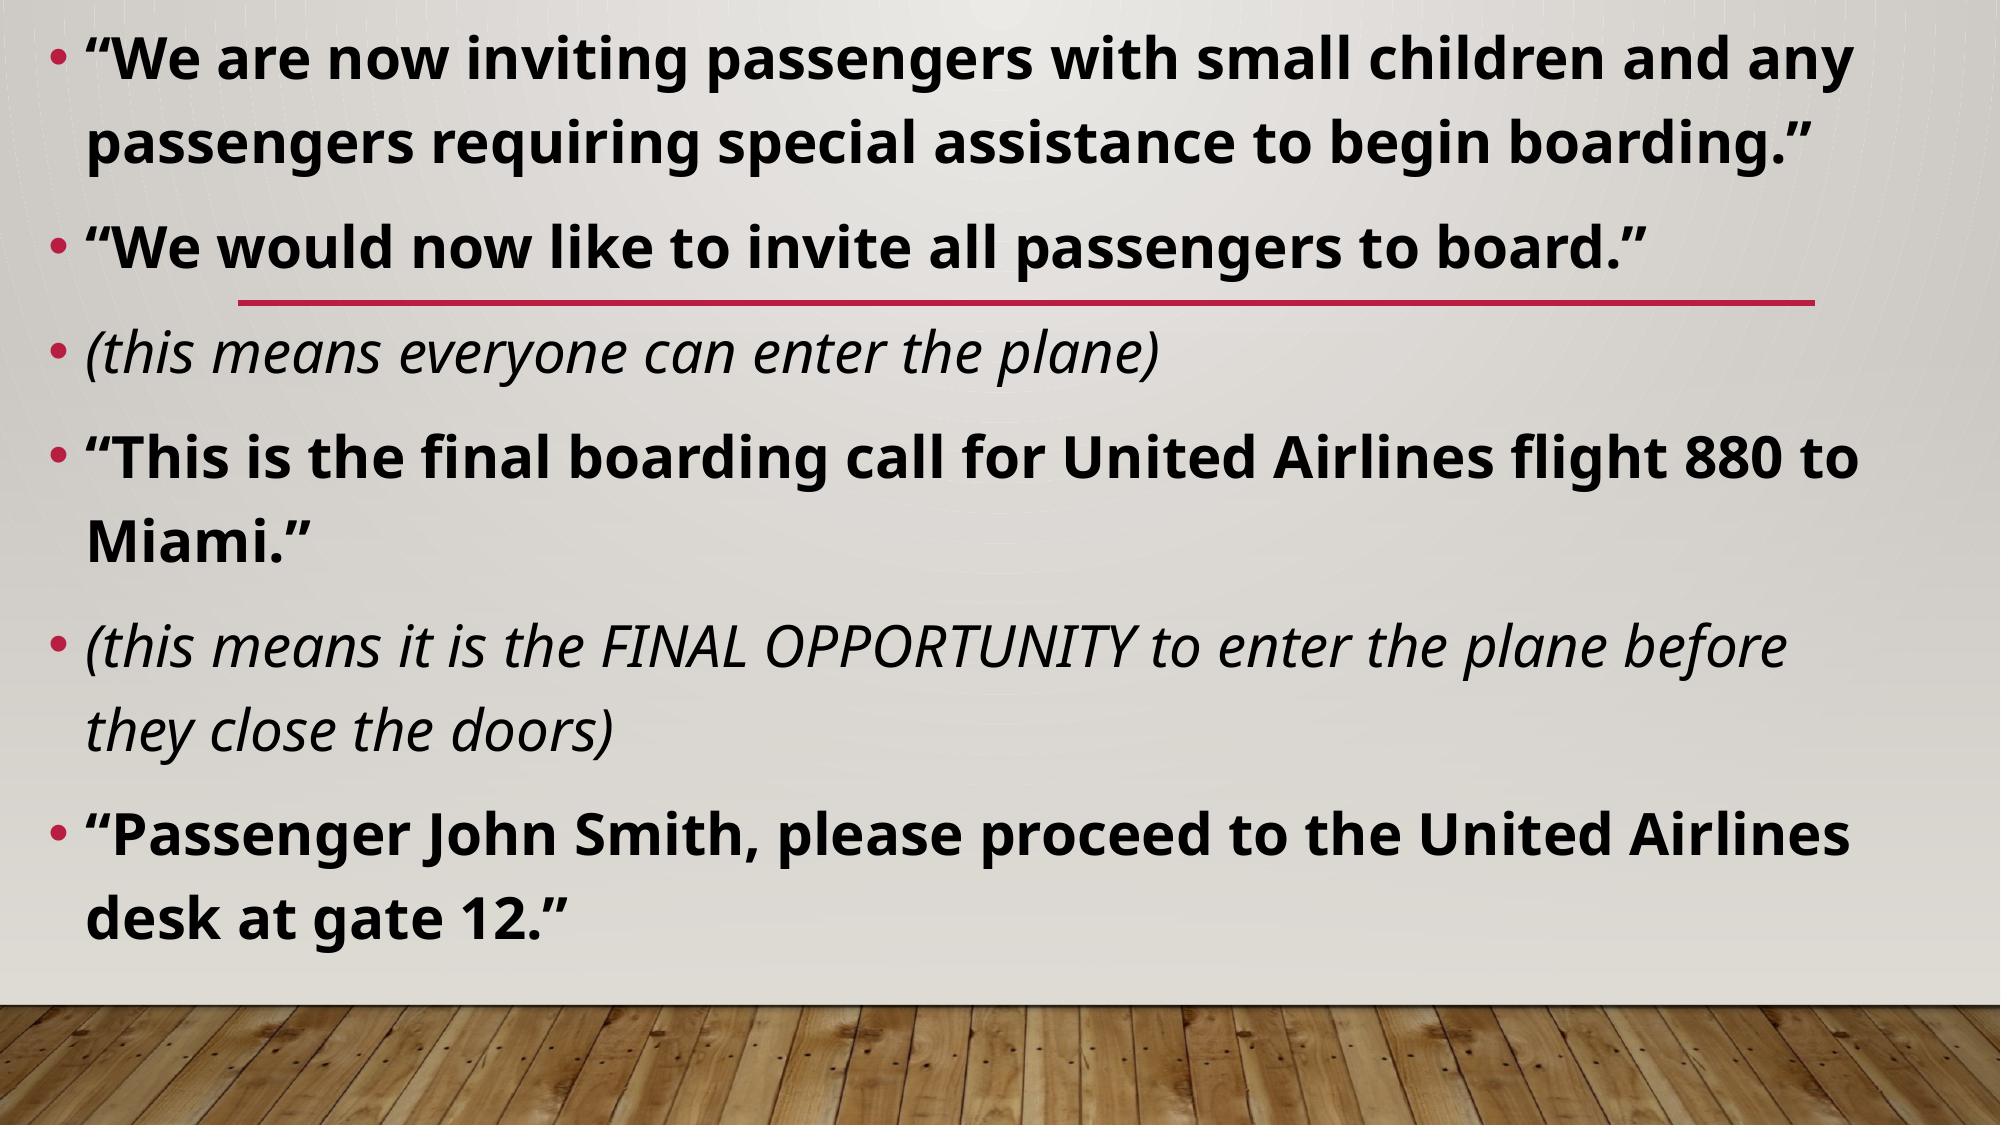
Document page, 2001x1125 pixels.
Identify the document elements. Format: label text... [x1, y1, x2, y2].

list “We are now inviting passengers with small children and any passengers requiring special assistance to begin boarding.” “We would now like to invite all passengers to board.” (this means everyone can enter the plane) “This is the final boarding call for United Airlines flight 880 to Miami.” (this means it is the FINAL OPPORTUNITY to enter the plane before they close the doors) “Passenger John Smith, please proceed to the United Airlines desk at gate 12.” [33, 0, 1922, 787]
picture [0, 1005, 2000, 1125]
